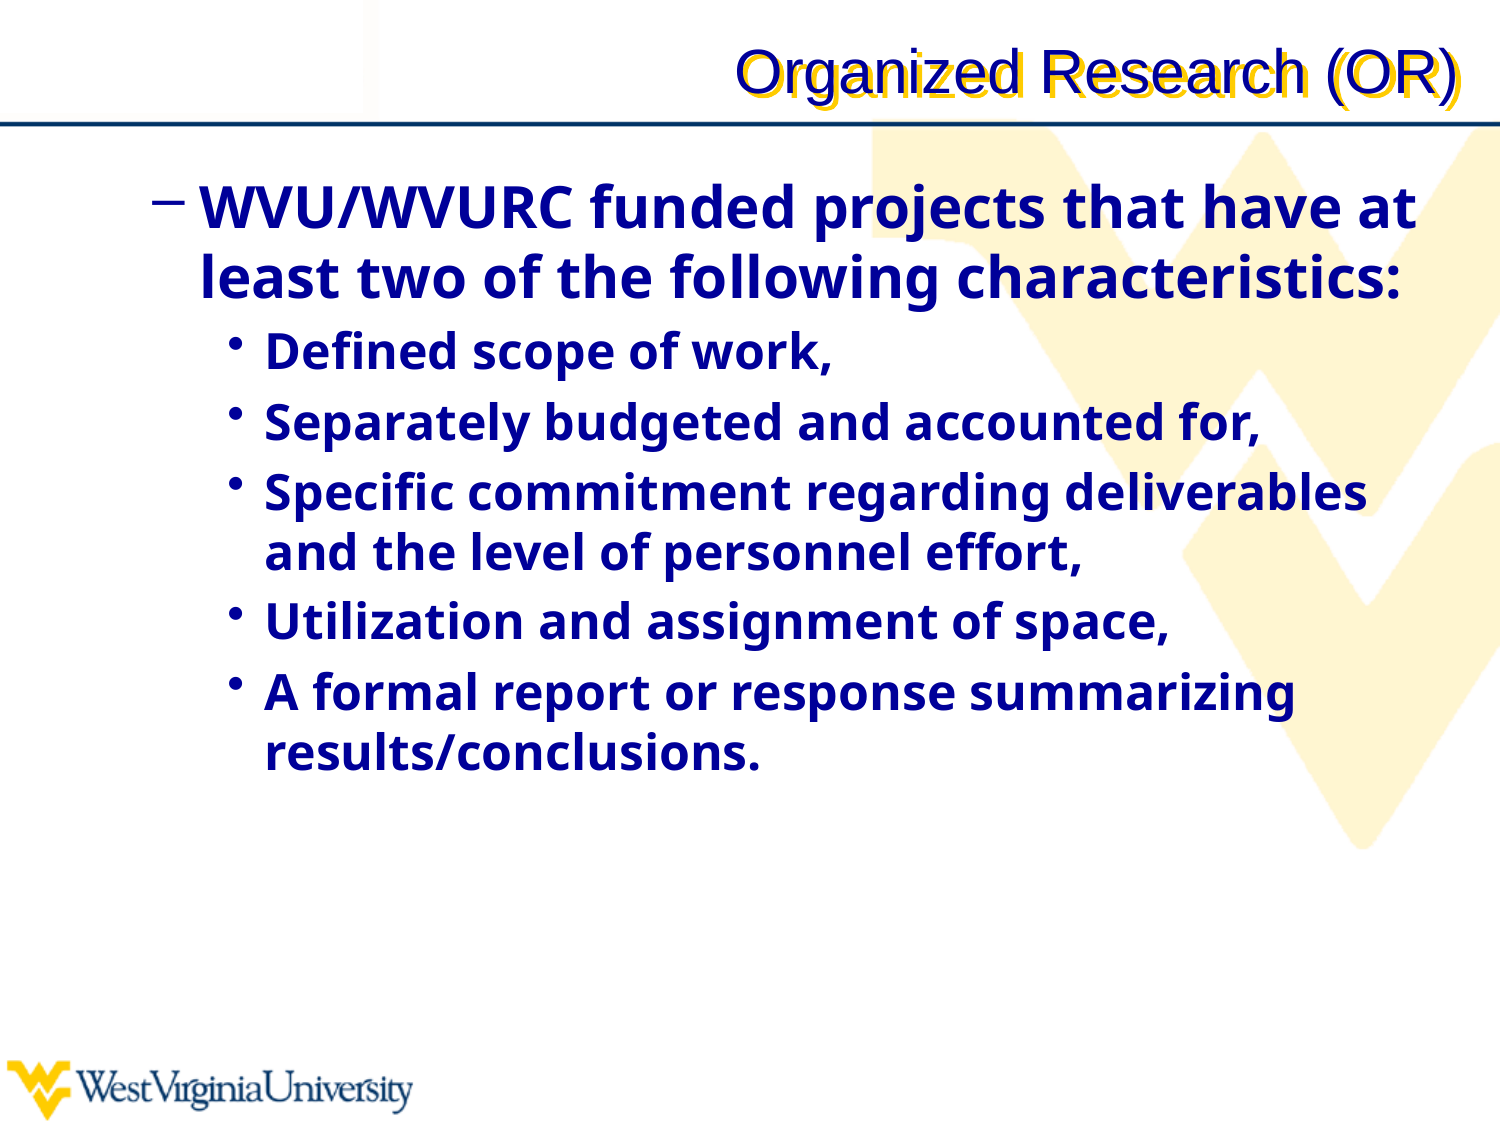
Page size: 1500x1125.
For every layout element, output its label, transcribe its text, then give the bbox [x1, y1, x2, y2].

title Organized Research (OR) [374, 24, 1476, 113]
list WVU/WVURC funded projects that have at least two of the following characteristics: Defined scope of work, Separately budgeted and accounted for, Specific commitment regarding deliverables and the level of personnel effort, Utilization and assignment of space, A formal report or response summarizing results/conclusions. [62, 162, 1450, 1000]
picture [0, 0, 1500, 1125]
